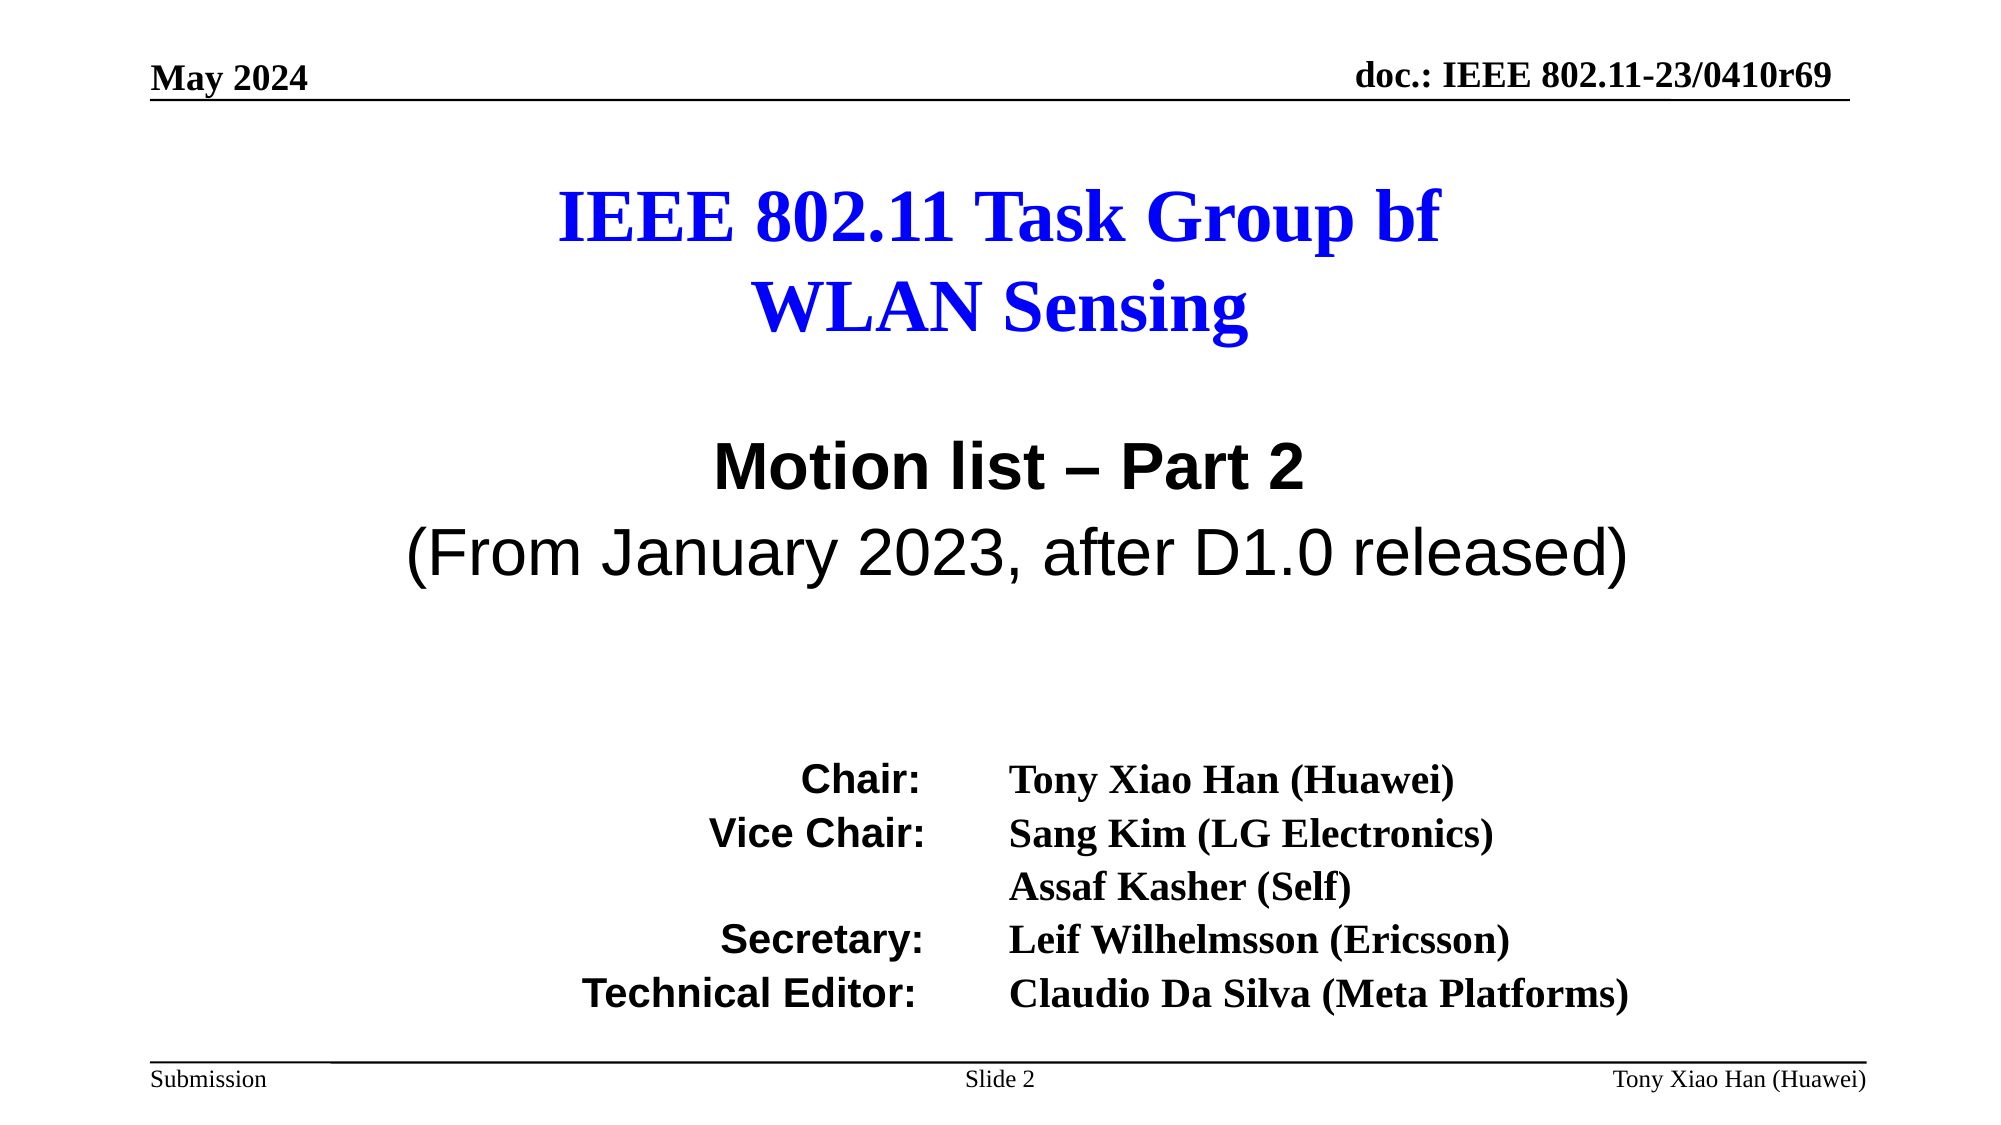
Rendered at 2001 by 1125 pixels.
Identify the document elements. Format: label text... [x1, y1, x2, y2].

title IEEE 802.11 Task Group bf WLAN Sensing [287, 174, 1713, 388]
list Motion list – Part 2 (From January 2023, after D1.0 released) Chair: Tony Xiao Han (Huawei) Vice Chair: Sang Kim (LG Electronics) Assaf Kasher (Self) Secretary: Leif Wilhelmsson (Ericsson) Technical Editor: Claudio Da Silva (Meta Platforms) [337, 425, 1700, 900]
